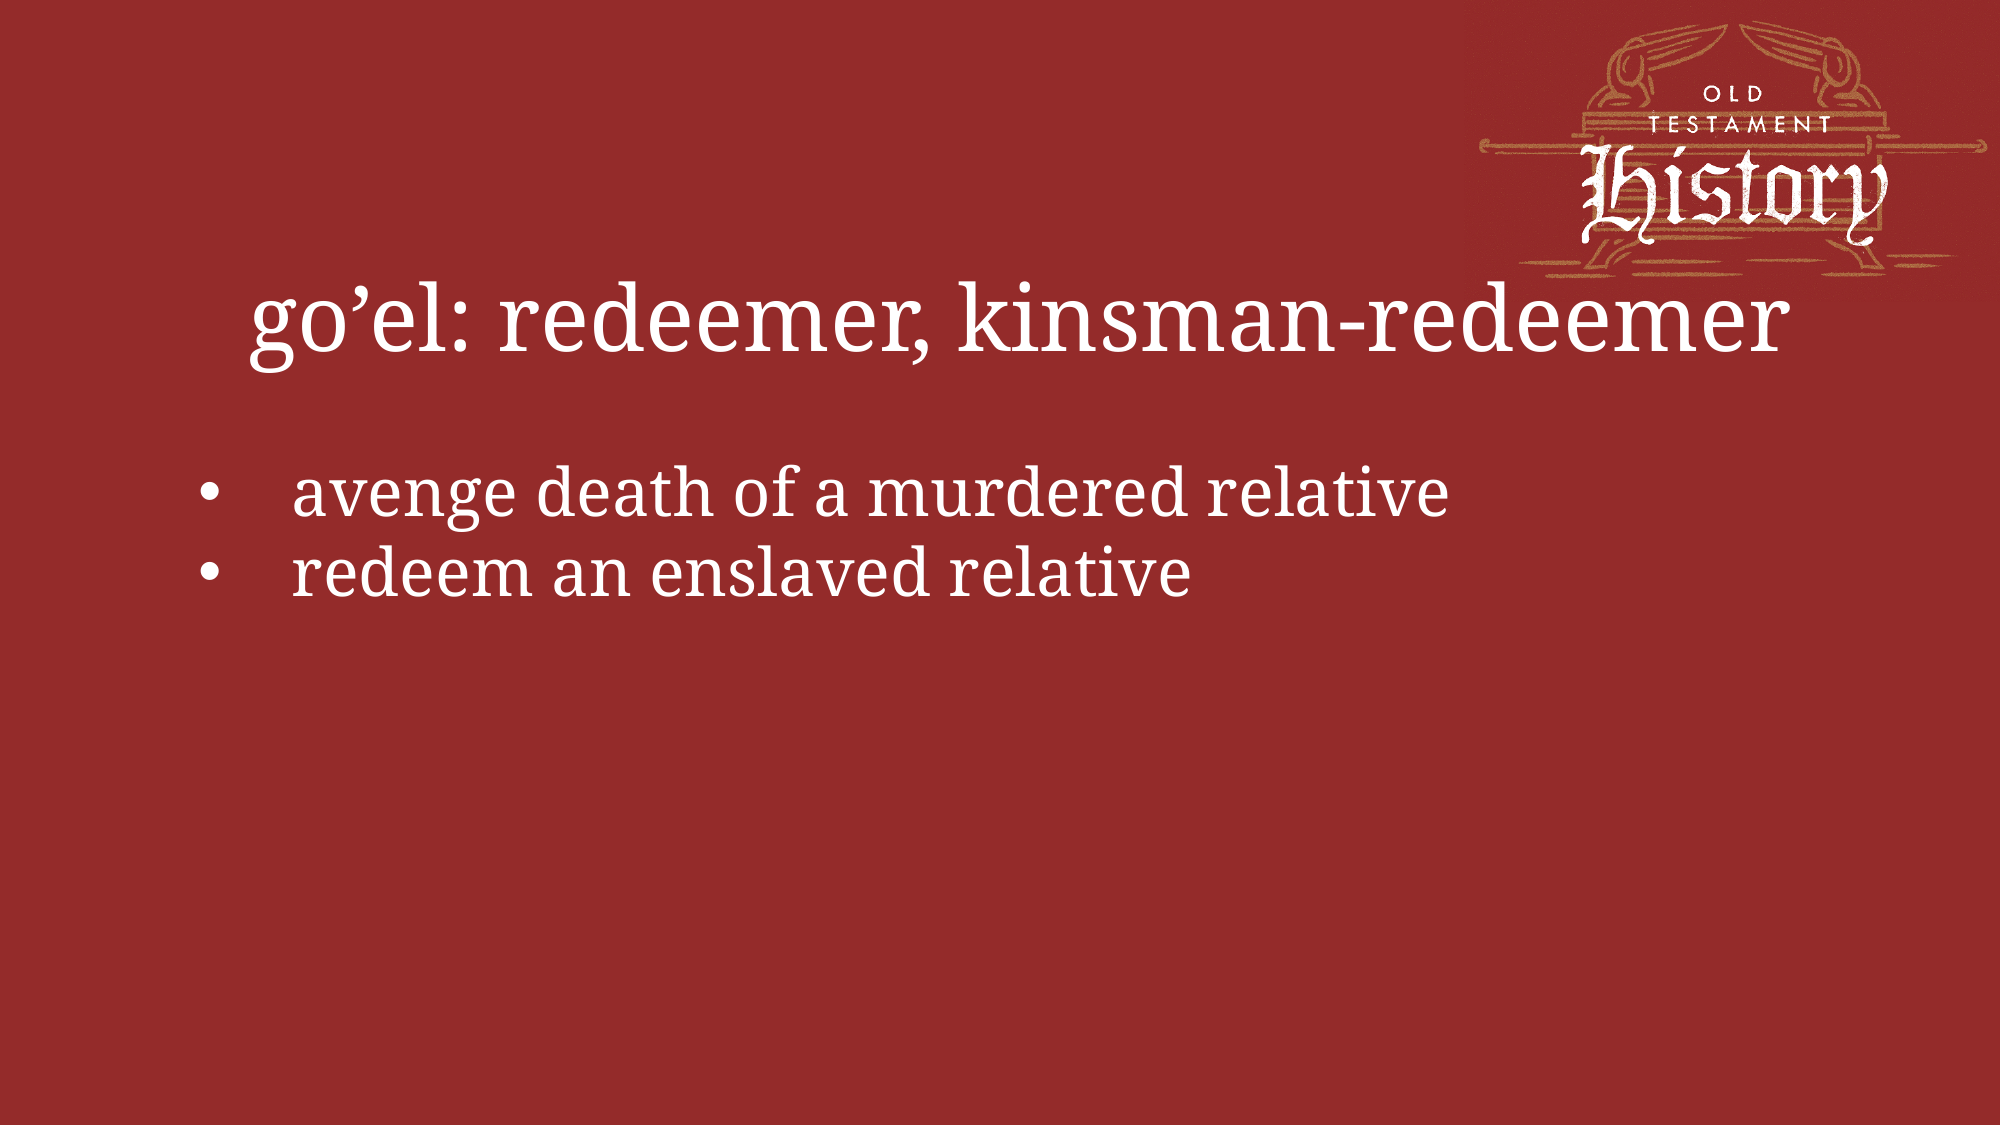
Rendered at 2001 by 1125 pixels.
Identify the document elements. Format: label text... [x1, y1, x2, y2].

picture [1464, 0, 2000, 302]
text_box go’el: redeemer, kinsman-redeemer avenge death of a murdered relative redeem an enslaved relative [183, 252, 1859, 728]
